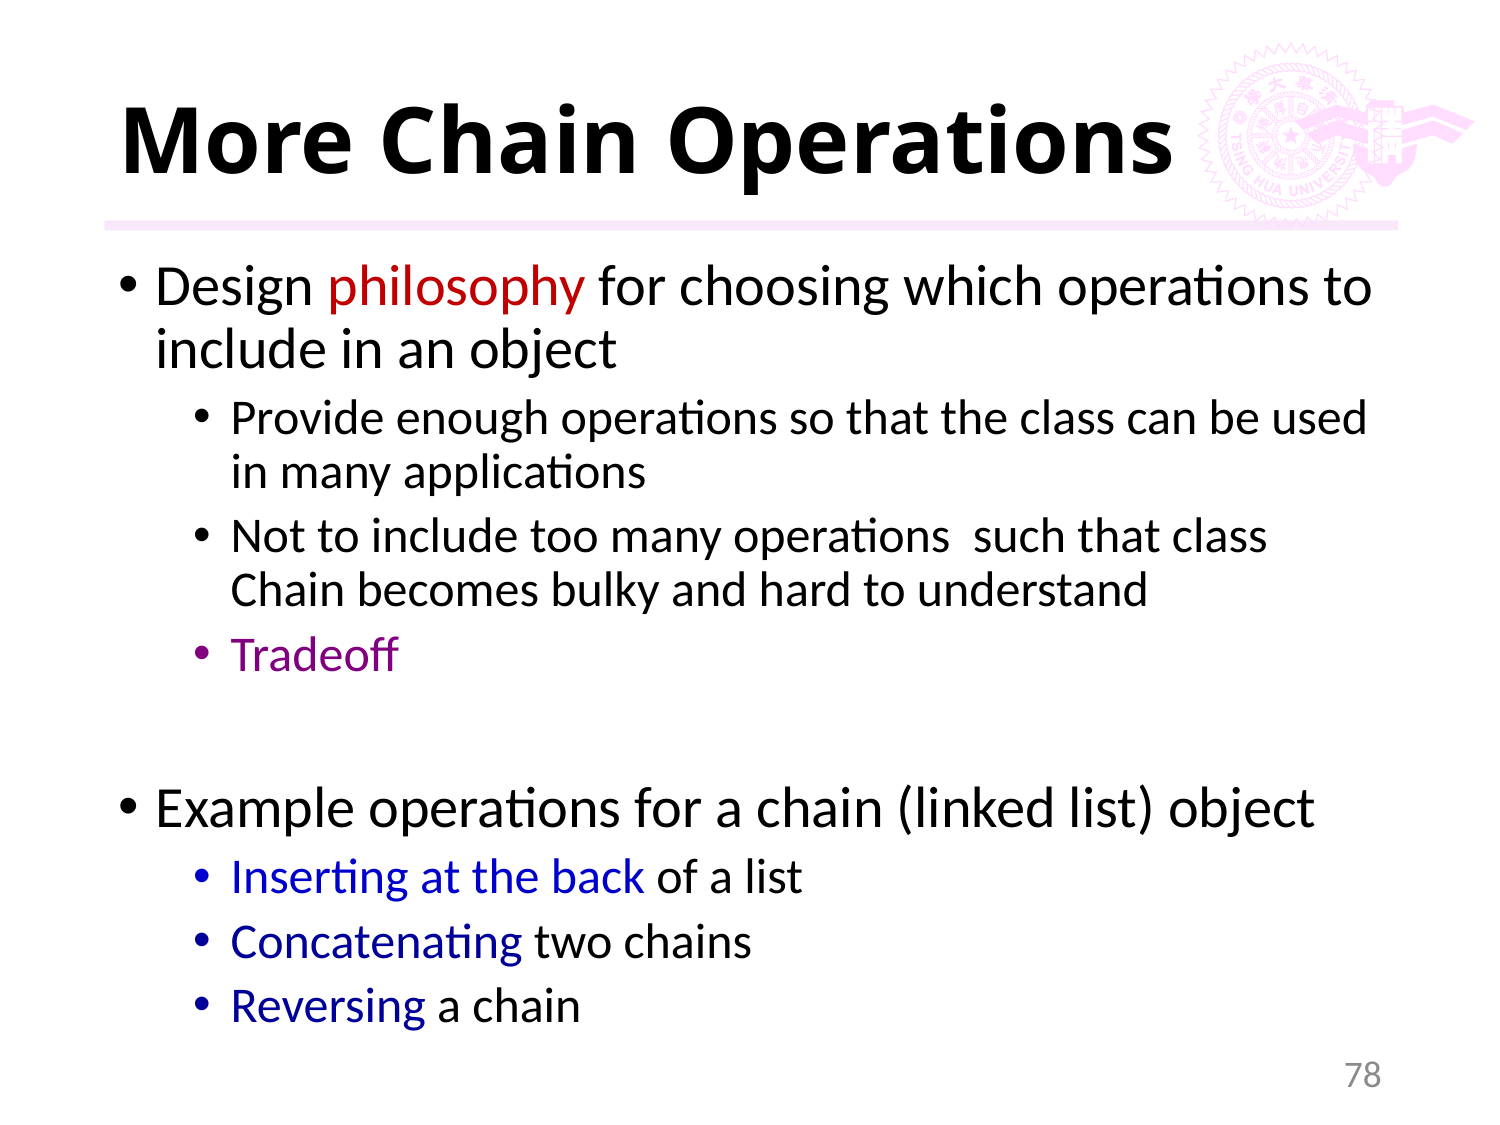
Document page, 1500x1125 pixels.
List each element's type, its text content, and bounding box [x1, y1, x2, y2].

slide_number 78 [1059, 1042, 1397, 1103]
title More Chain Operations [103, 59, 1397, 228]
list Design philosophy for choosing which operations to include in an object Provide enough operations so that the class can be used in many applications Not to include too many operations such that class Chain becomes bulky and hard to understand Tradeoff Example operations for a chain (linked list) object Inserting at the back of a list Concatenating two chains Reversing a chain [103, 247, 1397, 1085]
